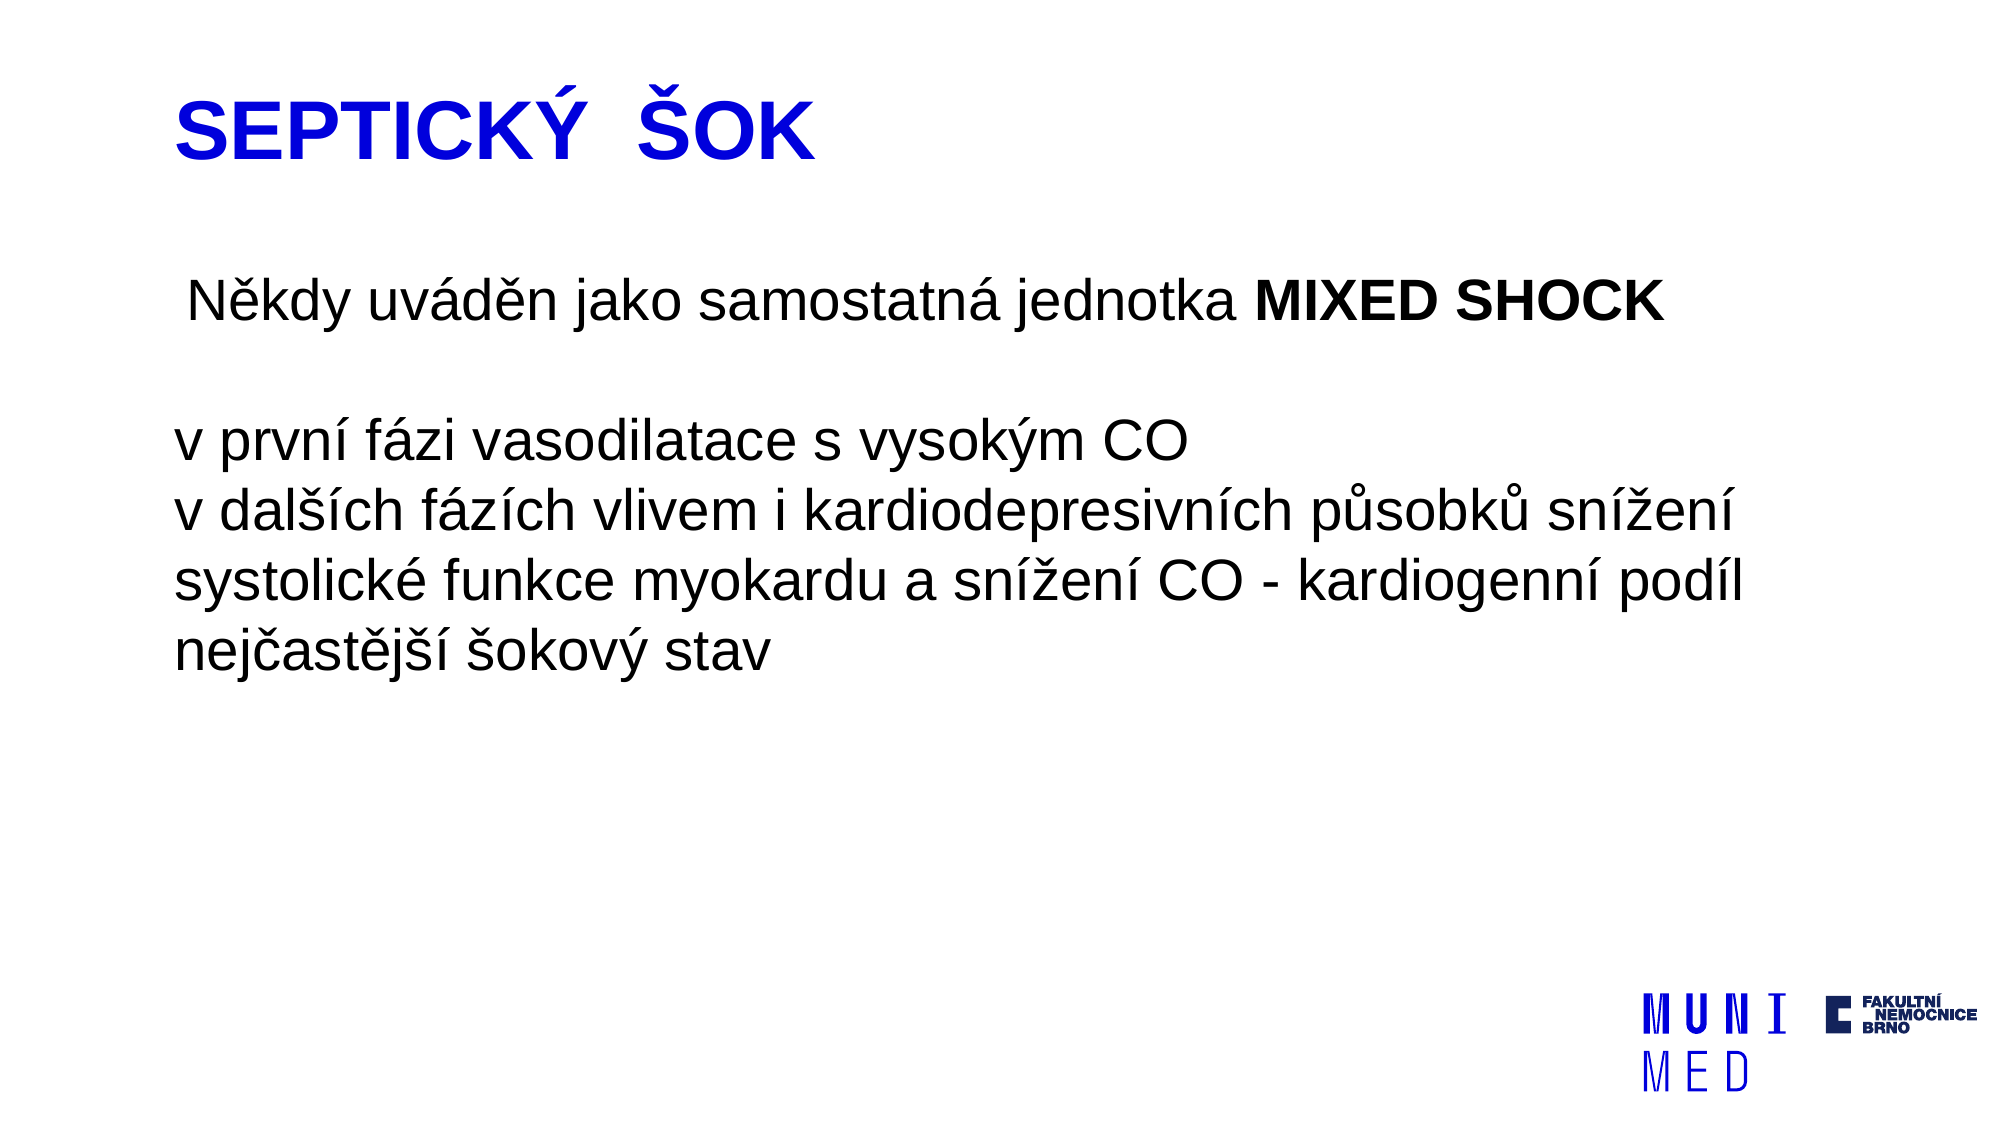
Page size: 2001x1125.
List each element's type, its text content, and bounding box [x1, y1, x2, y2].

title SEPTICKÝ ŠOK [174, 92, 1450, 262]
list Někdy uváděn jako samostatná jednotka MIXED SHOCK v první fázi vasodilatace s vysokým CO v dalších fázích vlivem i kardiodepresivních působků snížení systolické funkce myokardu a snížení CO - kardiogenní podíl nejčastější šokový stav [174, 262, 1823, 921]
